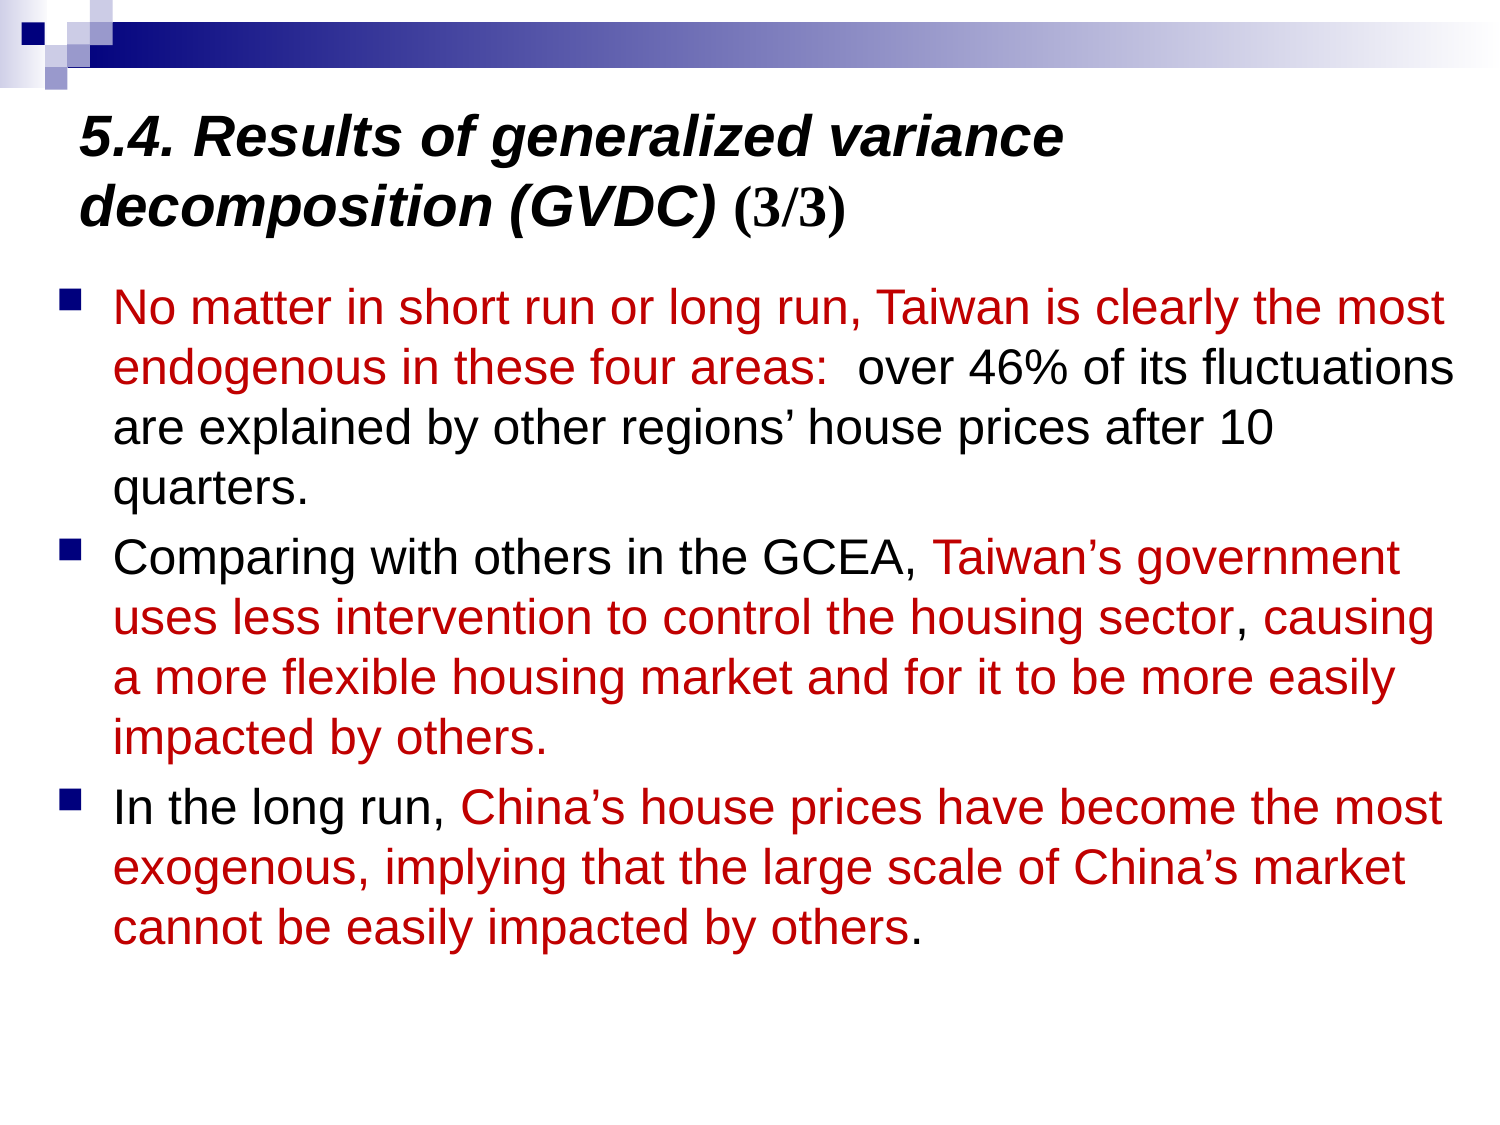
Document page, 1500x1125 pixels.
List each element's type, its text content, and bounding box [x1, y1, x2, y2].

list No matter in short run or long run, Taiwan is clearly the most endogenous in these four areas: over 46% of its fluctuations are explained by other regions’ house prices after 10 quarters. Comparing with others in the GCEA, Taiwan’s government uses less intervention to control the housing sector, causing a more flexible housing market and for it to be more easily impacted by others. In the long run, China’s house prices have become the most exogenous, implying that the large scale of China’s market cannot be easily impacted by others. [40, 266, 1471, 1125]
title 5.4. Results of generalized variance decomposition (GVDC) (3/3) [64, 89, 1460, 209]
